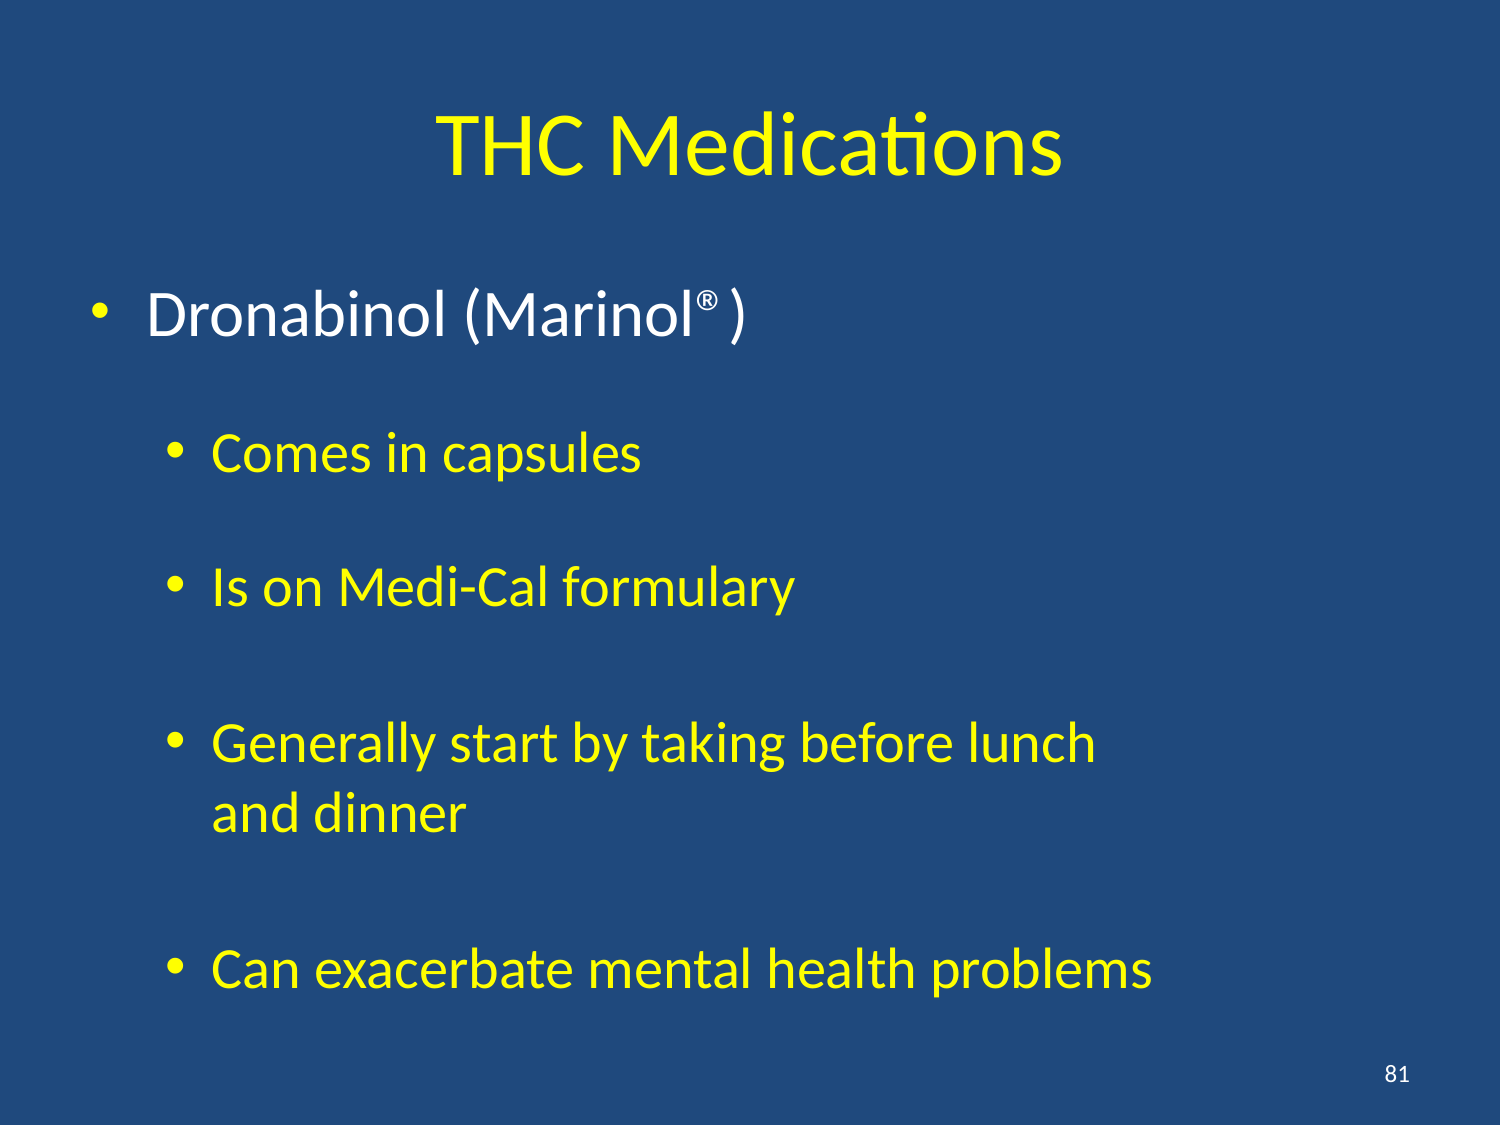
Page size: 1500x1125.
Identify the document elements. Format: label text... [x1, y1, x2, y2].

list Dronabinol (Marinol®) Comes in capsules Is on Medi-Cal formulary Generally start by taking before lunch and dinner Can exacerbate mental health problems [75, 262, 1425, 1100]
slide_number 81 [1074, 1042, 1425, 1103]
title THC Medications [75, 45, 1425, 233]
